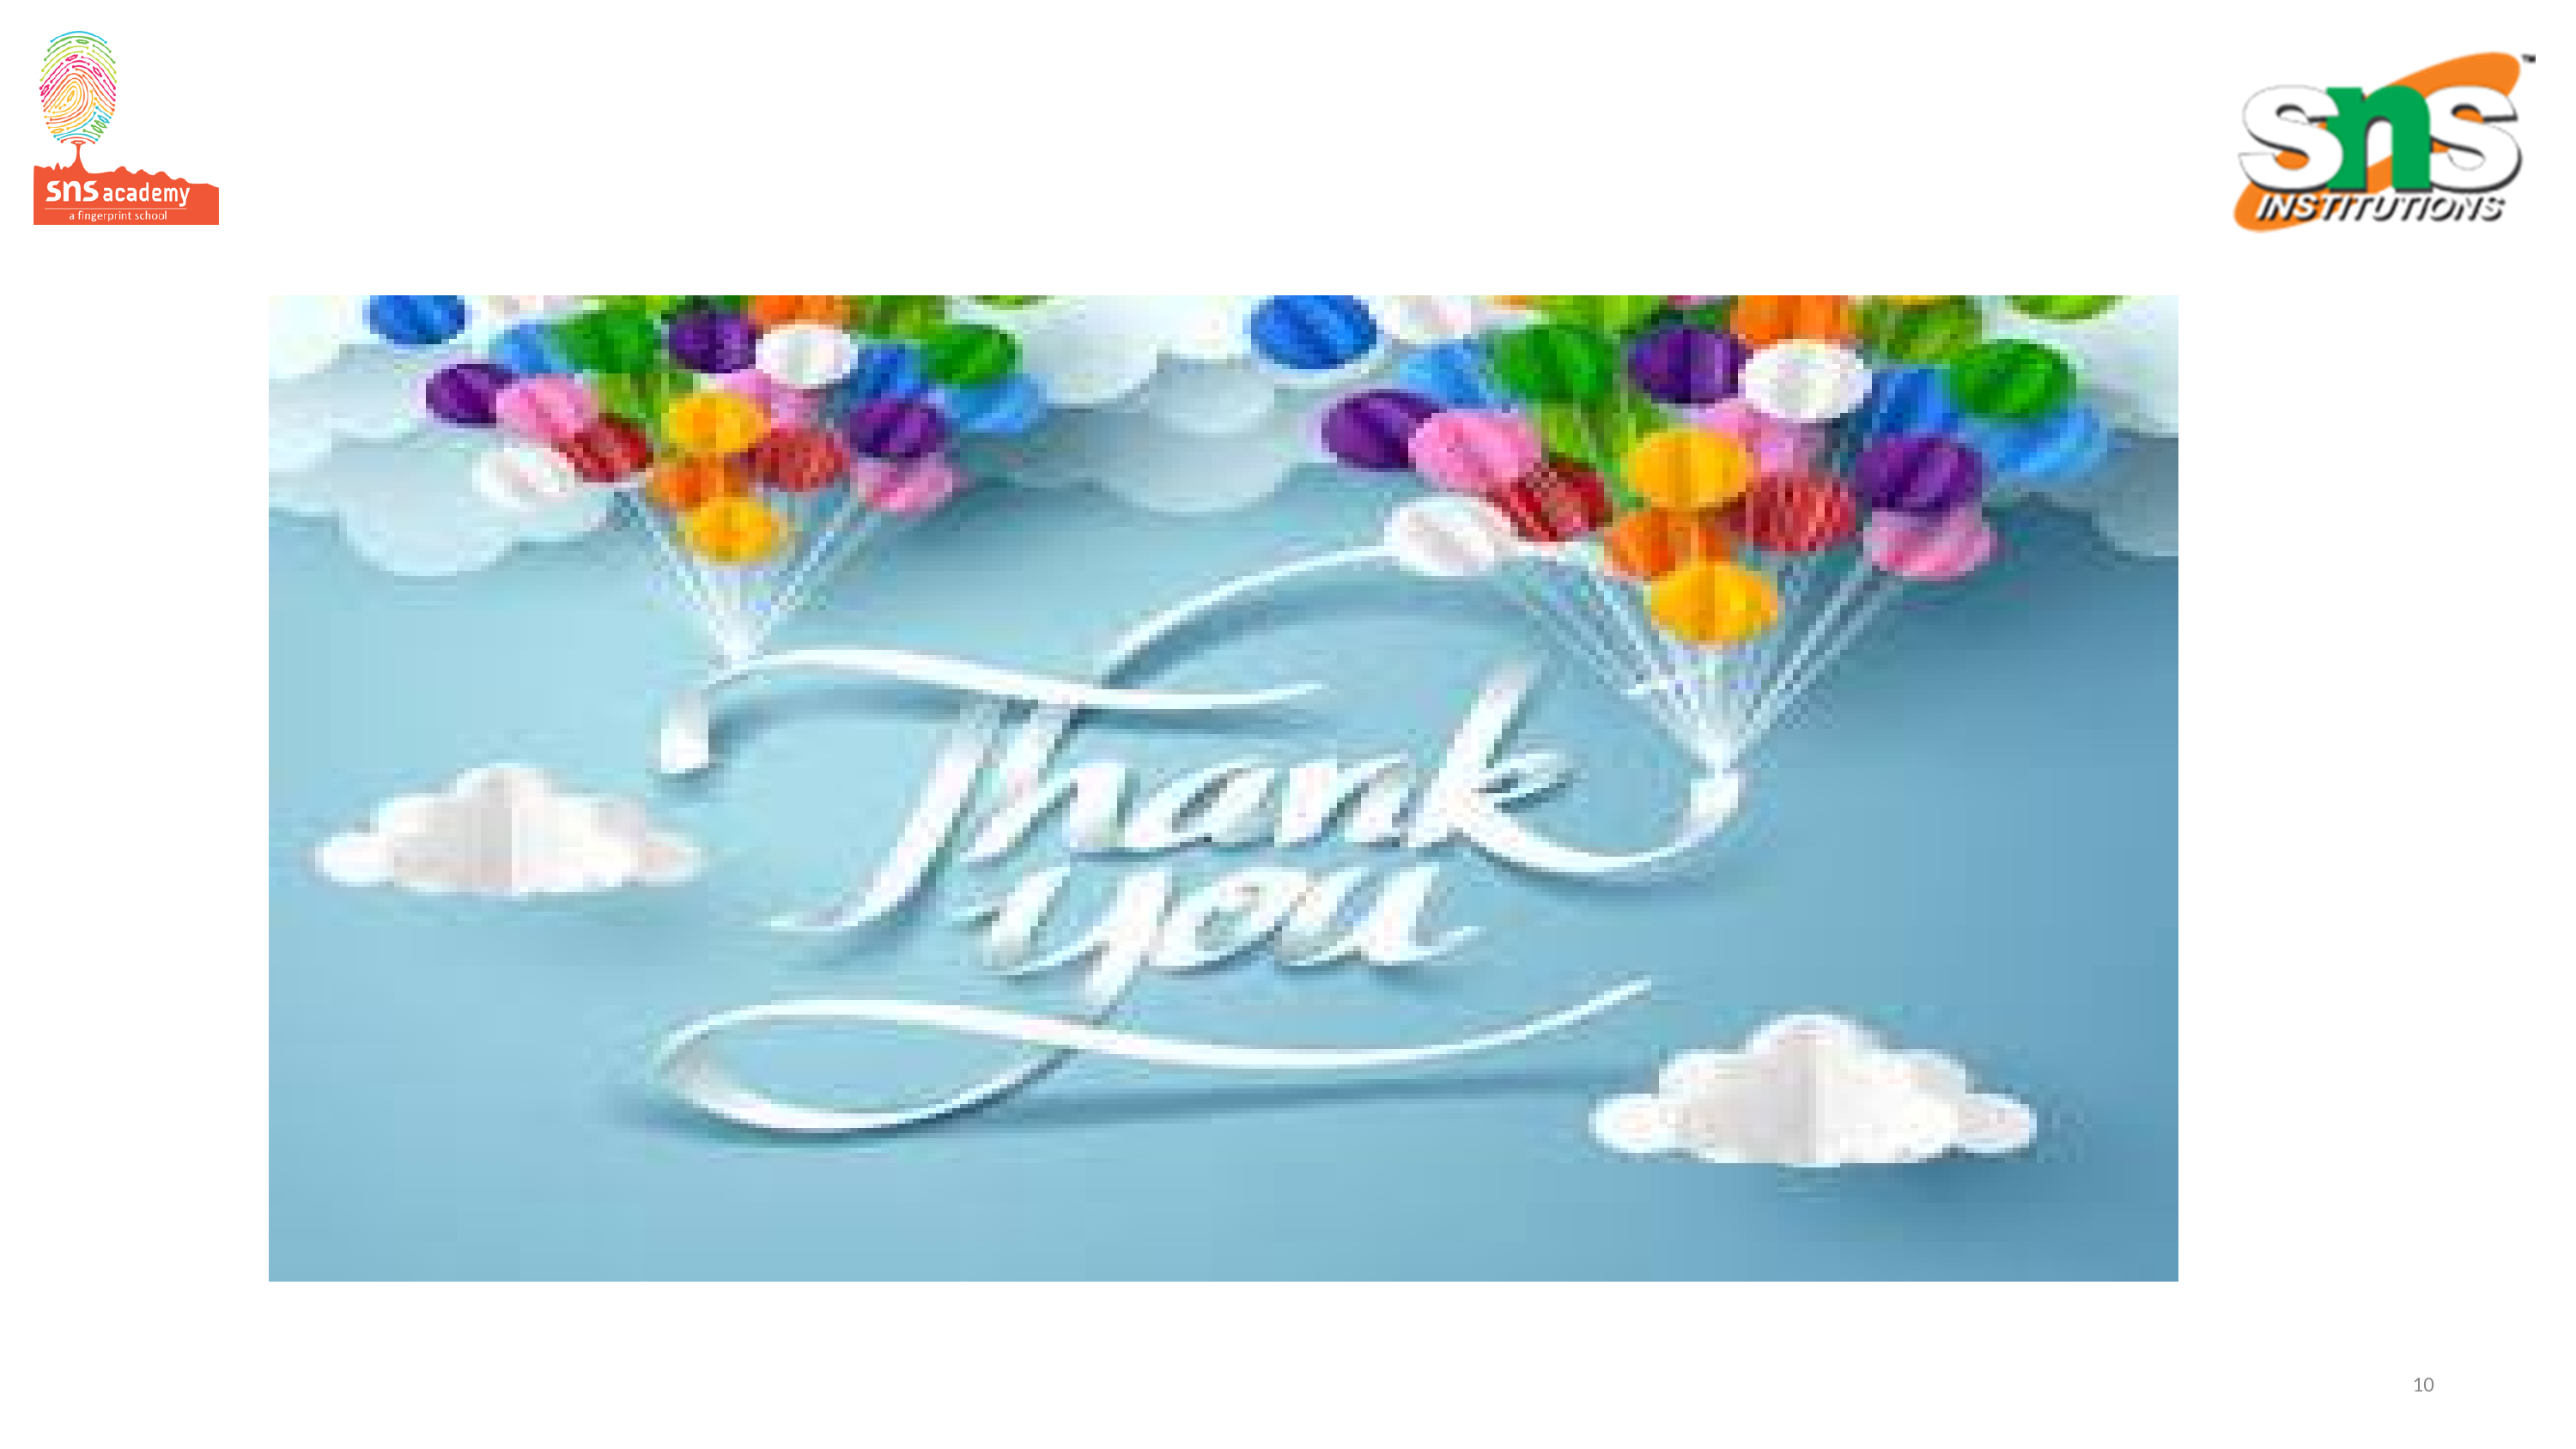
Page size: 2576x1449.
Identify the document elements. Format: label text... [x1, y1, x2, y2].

picture [33, 31, 219, 225]
slide_number 10 [2146, 1357, 2447, 1410]
picture [268, 295, 2178, 1282]
picture [2233, 50, 2536, 233]
